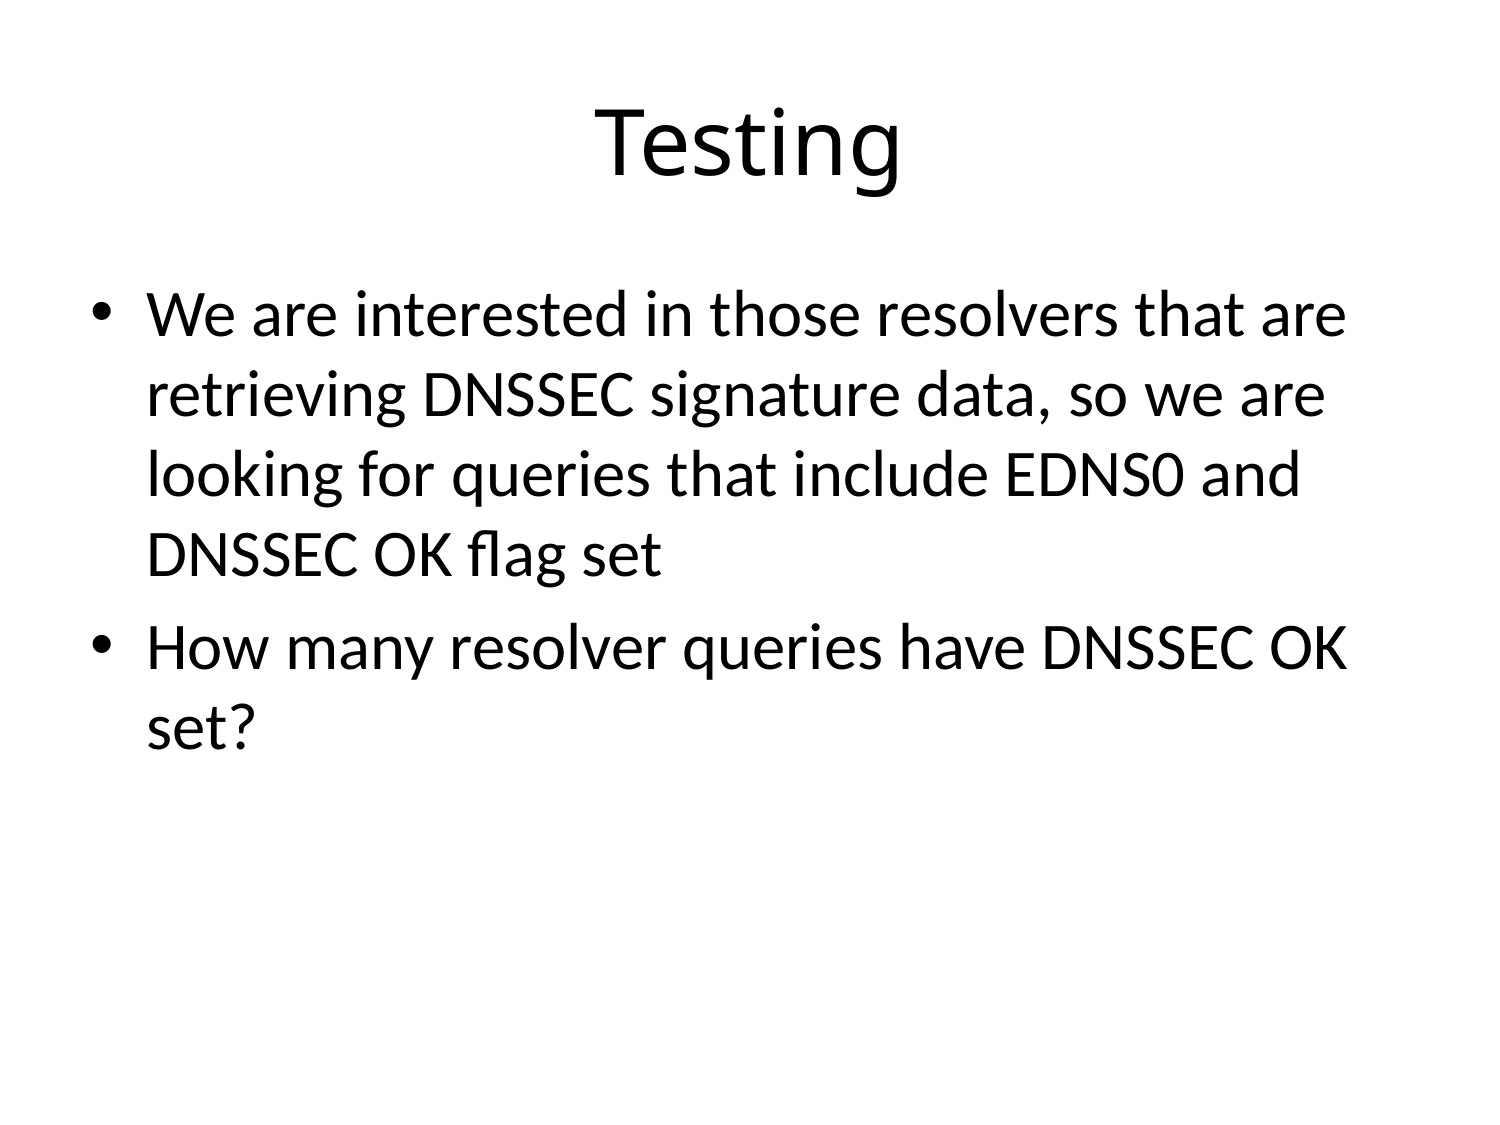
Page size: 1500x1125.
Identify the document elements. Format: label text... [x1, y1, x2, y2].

title Testing [75, 45, 1425, 233]
list We are interested in those resolvers that are retrieving DNSSEC signature data, so we are looking for queries that include EDNS0 and DNSSEC OK flag set How many resolver queries have DNSSEC OK set? [75, 262, 1425, 1005]
